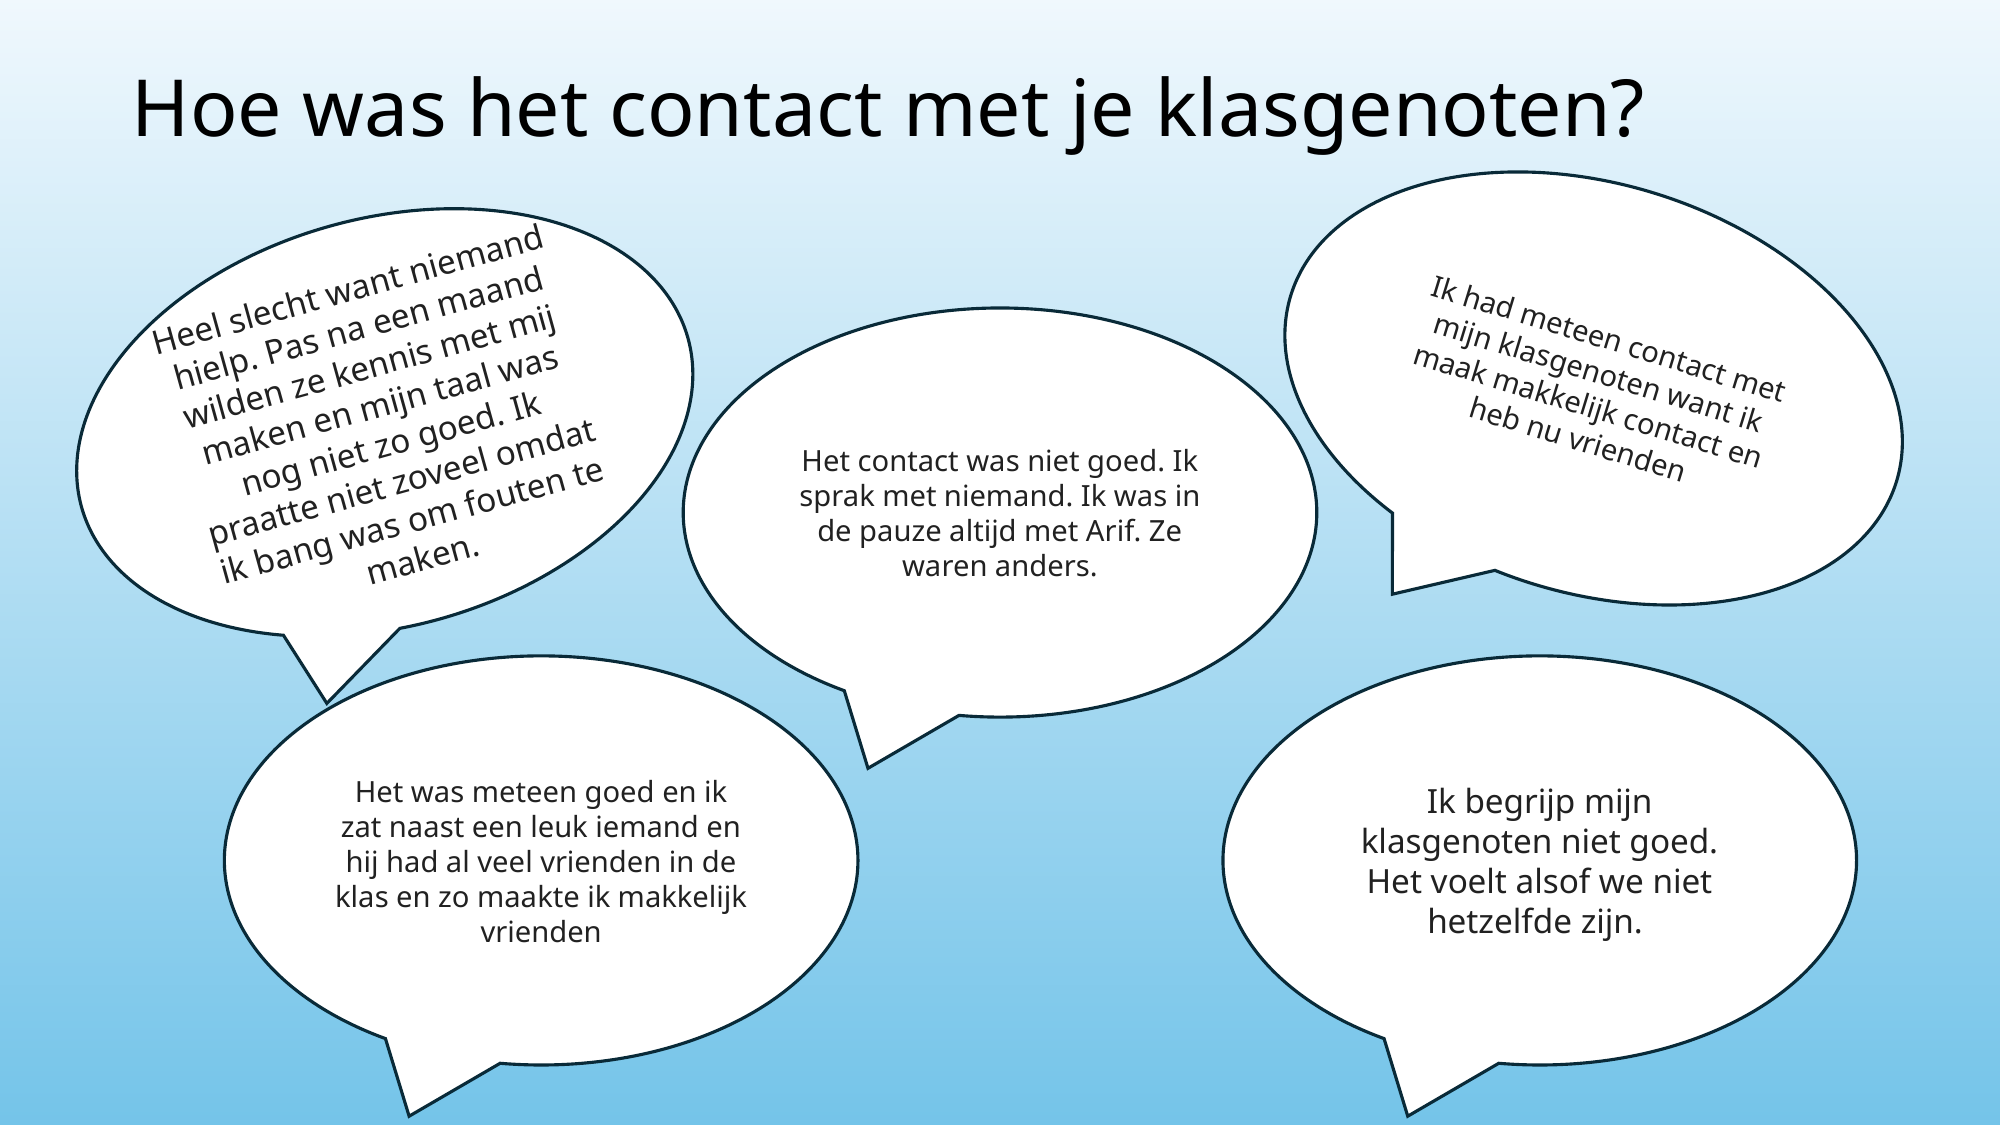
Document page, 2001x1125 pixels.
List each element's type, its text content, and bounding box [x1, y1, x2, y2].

text_box Het was meteen goed en ik zat naast een leuk iemand en hij had al veel vrienden in de klas en zo maakte ik makkelijk vrienden [222, 654, 860, 1119]
text_box Het contact was niet goed. Ik sprak met niemand. Ik was in de pauze altijd met Arif. Ze waren anders. [681, 306, 1319, 771]
text_box Ik had meteen contact met mijn klasgenoten want ik maak makkelijk contact en heb nu vrienden [1283, 170, 1904, 607]
title Hoe was het contact met je klasgenoten? [116, 59, 1863, 162]
text_box Heel slecht want niemand hielp. Pas na een maand wilden ze kennis met mij maken en mijn taal was nog niet zo goed. Ik praatte niet zoveel omdat ik bang was om fouten te maken. [75, 207, 695, 706]
text_box Ik begrijp mijn klasgenoten niet goed. Het voelt alsof we niet hetzelfde zijn. [1221, 654, 1859, 1119]
